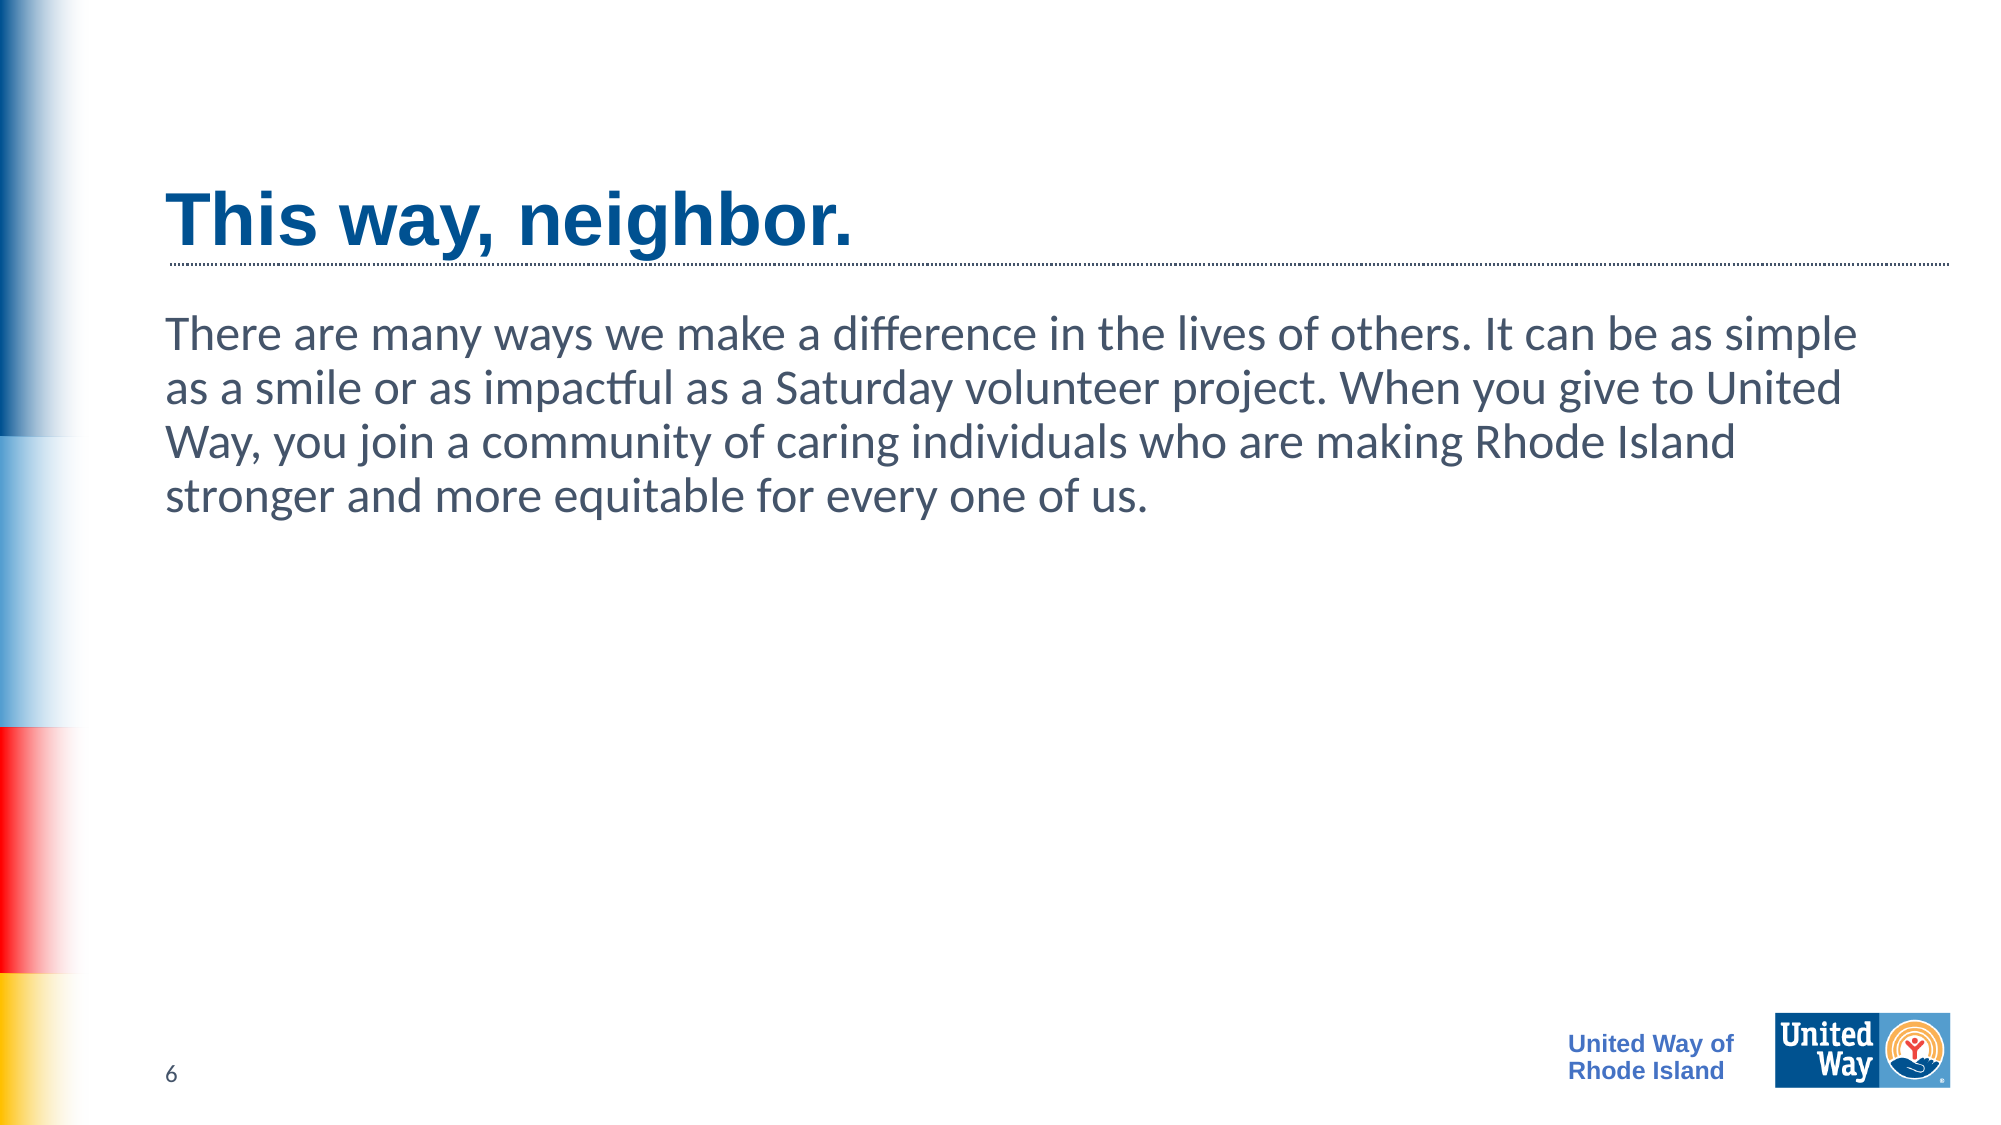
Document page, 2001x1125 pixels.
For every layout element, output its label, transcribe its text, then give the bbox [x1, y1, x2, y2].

picture [1750, 992, 1973, 1103]
list There are many ways we make a difference in the lives of others. It can be as simple as a smile or as impactful as a Saturday volunteer project. When you give to United Way, you join a community of caring individuals who are making Rhode Island stronger and more equitable for every one of us. [150, 299, 1876, 974]
text_box 6 [149, 1042, 600, 1103]
text_box United Way of Rhode Island [1553, 1023, 1750, 1071]
title This way, neighbor. [150, 80, 1952, 270]
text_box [0, 0, 89, 1125]
